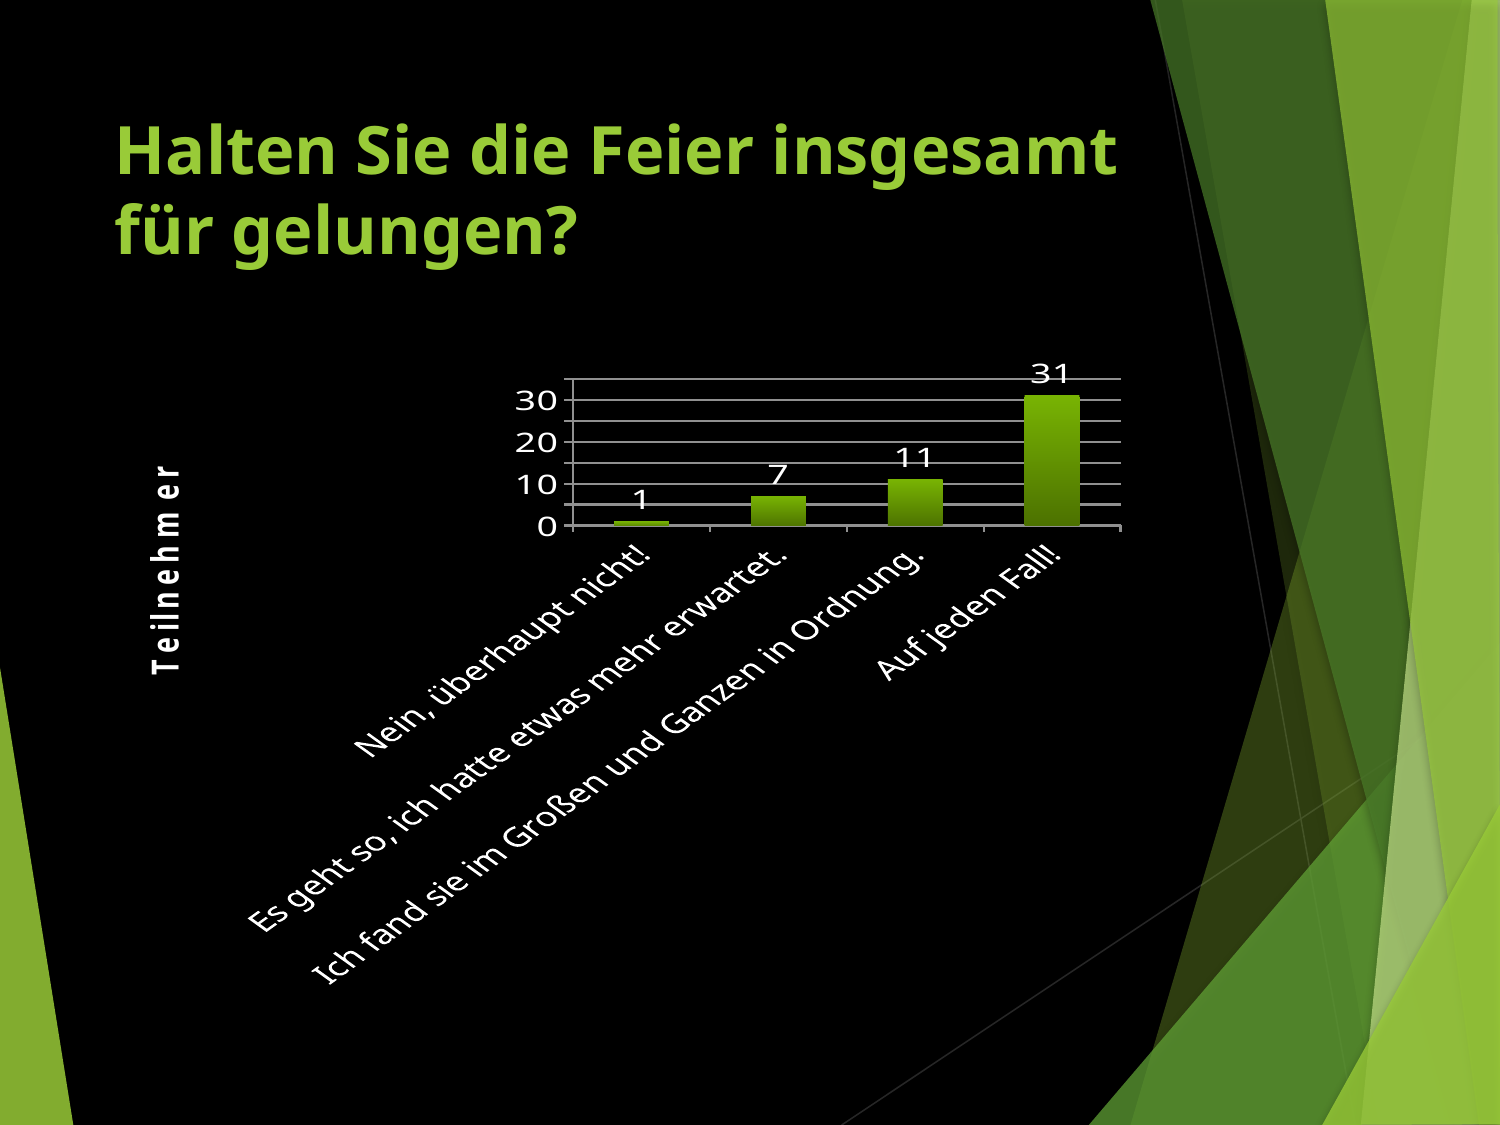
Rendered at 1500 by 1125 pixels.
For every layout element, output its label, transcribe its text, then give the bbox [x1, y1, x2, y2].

chart [99, 353, 1142, 992]
title Halten Sie die Feier insgesamt für gelungen? [99, 99, 1142, 317]
